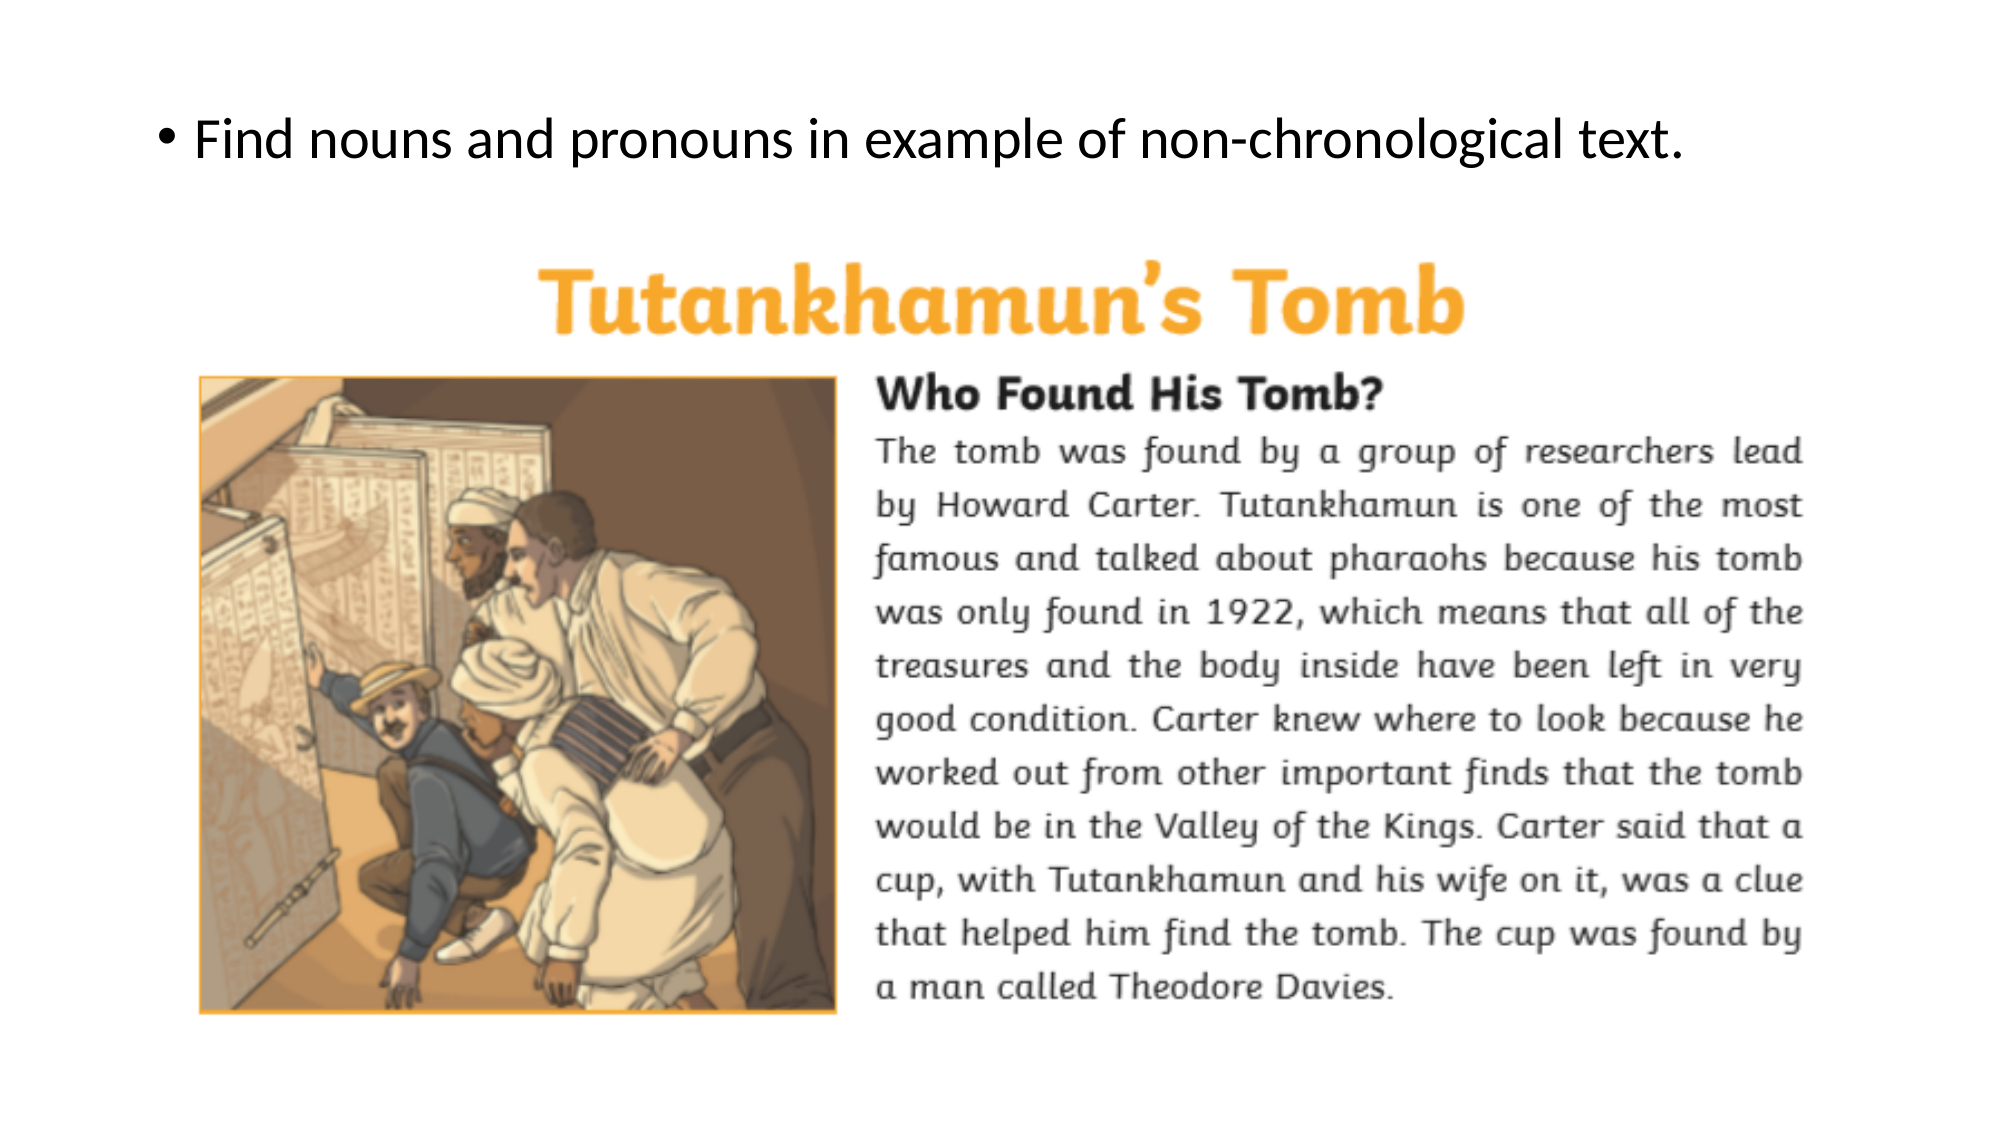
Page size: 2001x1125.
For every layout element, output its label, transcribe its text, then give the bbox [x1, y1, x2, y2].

picture [164, 245, 1844, 1033]
list Find nouns and pronouns in example of non-chronological text. [141, 100, 1867, 200]
